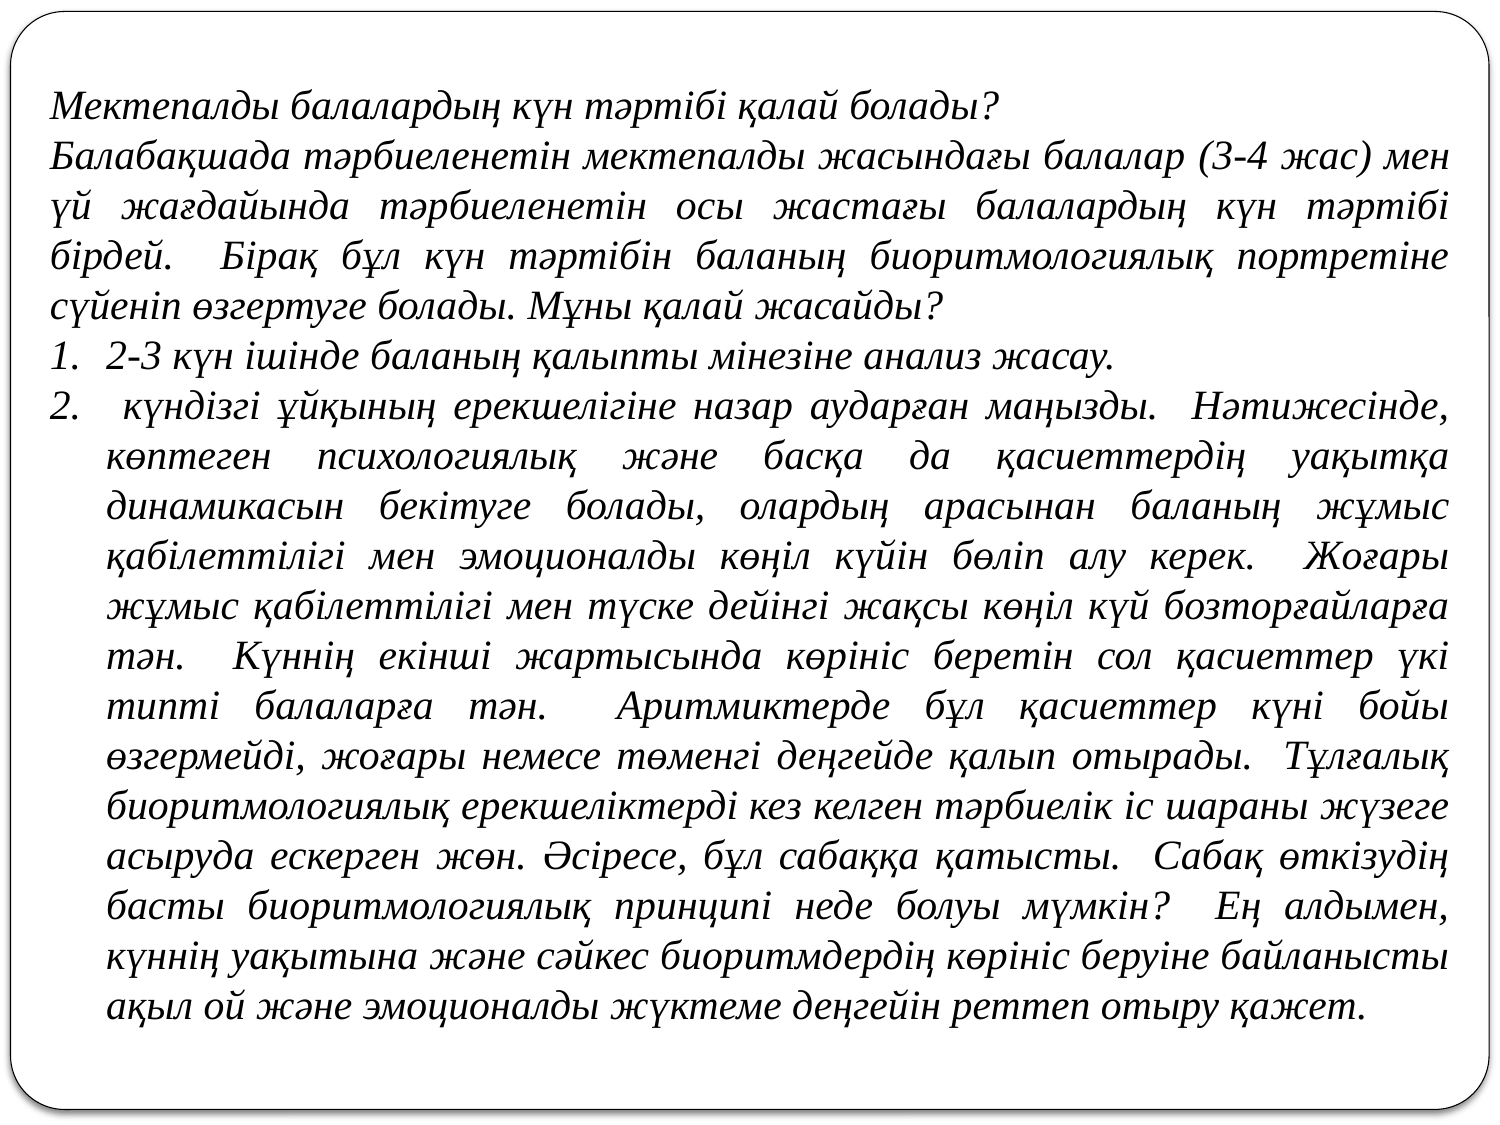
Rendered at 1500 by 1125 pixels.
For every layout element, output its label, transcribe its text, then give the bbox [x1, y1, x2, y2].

text_box Мектепалды балалардың күн тәртібі қалай болады? Балабақшада тәрбиеленетін мектепалды жасындағы балалар (3-4 жас) мен үй жағдайында тәрбиеленетін осы жастағы балалардың күн тәртібі бірдей. Бірақ бұл күн тәртібін баланың биоритмологиялық портретіне сүйеніп өзгертуге болады. Мұны қалай жасайды? 2-3 күн ішінде баланың қалыпты мінезіне анализ жасау. күндізгі ұйқының ерекшелігіне назар аударған маңызды. Нәтижесінде, көптеген психологиялық және басқа да қасиеттердің уақытқа динамикасын бекітуге болады, олардың арасынан баланың жұмыс қабілеттілігі мен эмоционалды көңіл күйін бөліп алу керек. Жоғары жұмыс қабілеттілігі мен түске дейінгі жақсы көңіл күй бозторғайларға тән. Күннің екінші жартысында көрініс беретін сол қасиеттер үкі типті балаларға тән. Аритмиктерде бұл қасиеттер күні бойы өзгермейді, жоғары немесе төменгі деңгейде қалып отырады. Тұлғалық биоритмологиялық ерекшеліктерді кез келген тәрбиелік іс шараны жүзеге асыруда ескерген жөн. Әсіресе, бұл сабаққа қатысты. Сабақ өткізудің басты биоритмологиялық принципі неде болуы мүмкін? Ең алдымен, күннің уақытына және сәйкес биоритмдердің көрініс беруіне байланысты ақыл ой және эмоционалды жүктеме деңгейін реттеп отыру қажет. [35, 70, 1465, 1086]
